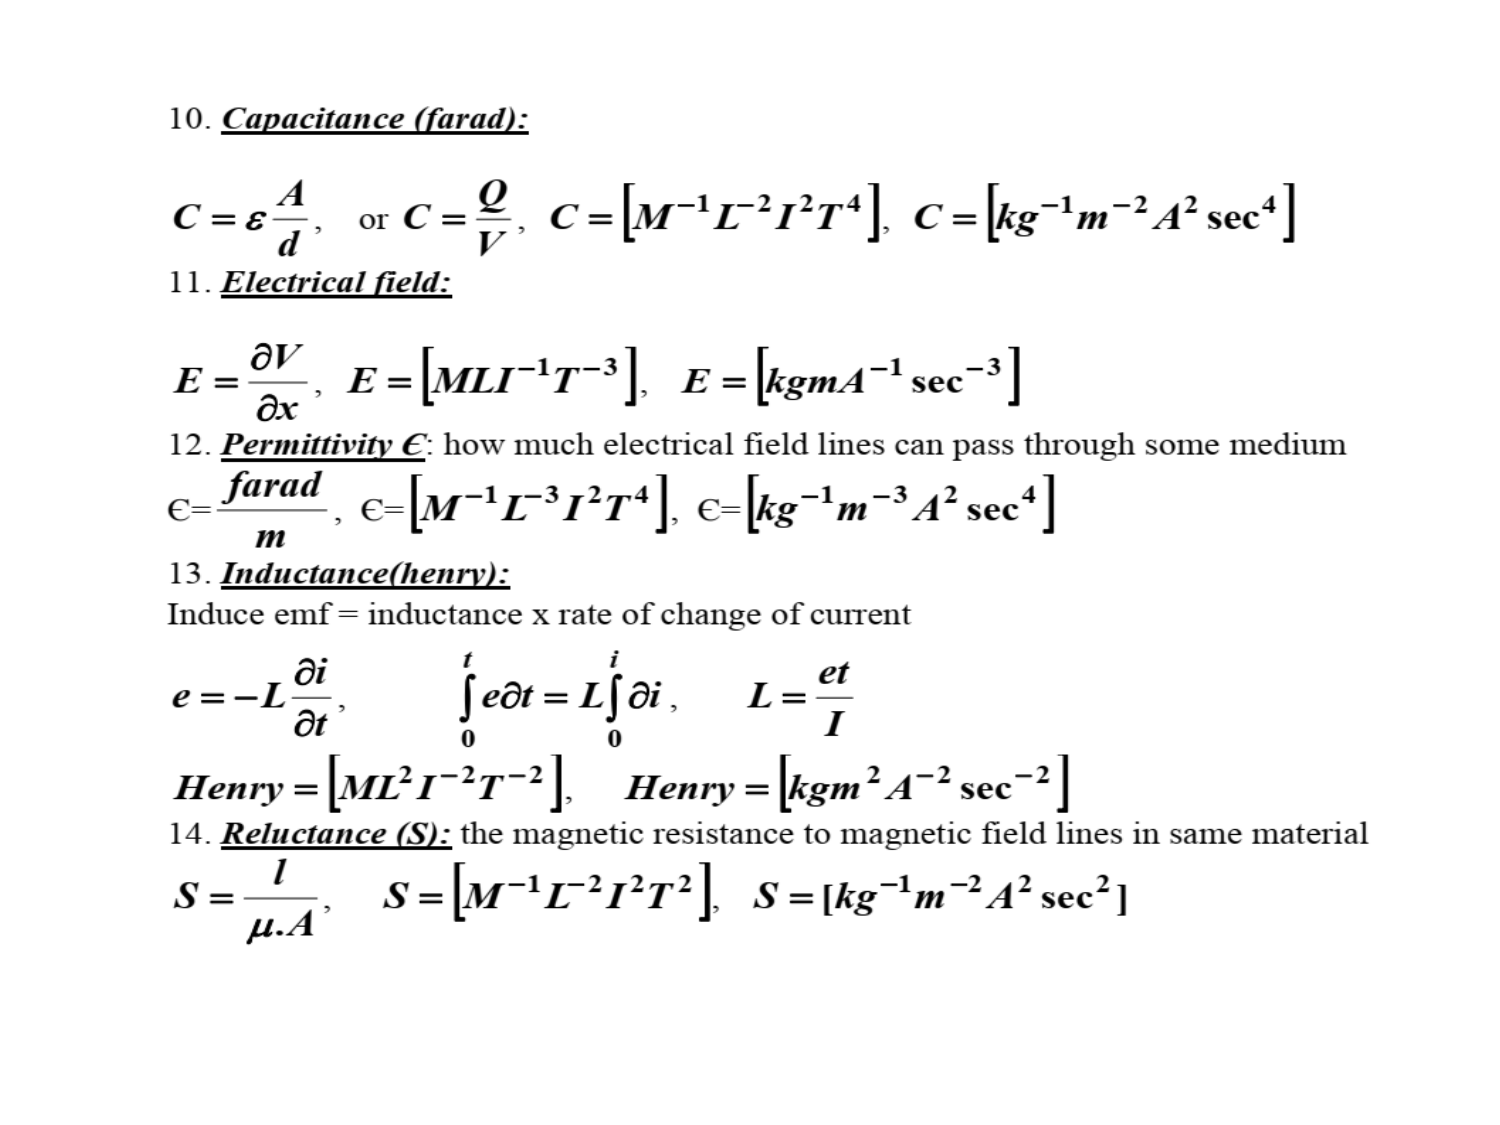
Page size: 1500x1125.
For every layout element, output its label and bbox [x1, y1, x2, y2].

list [112, 99, 1401, 1006]
